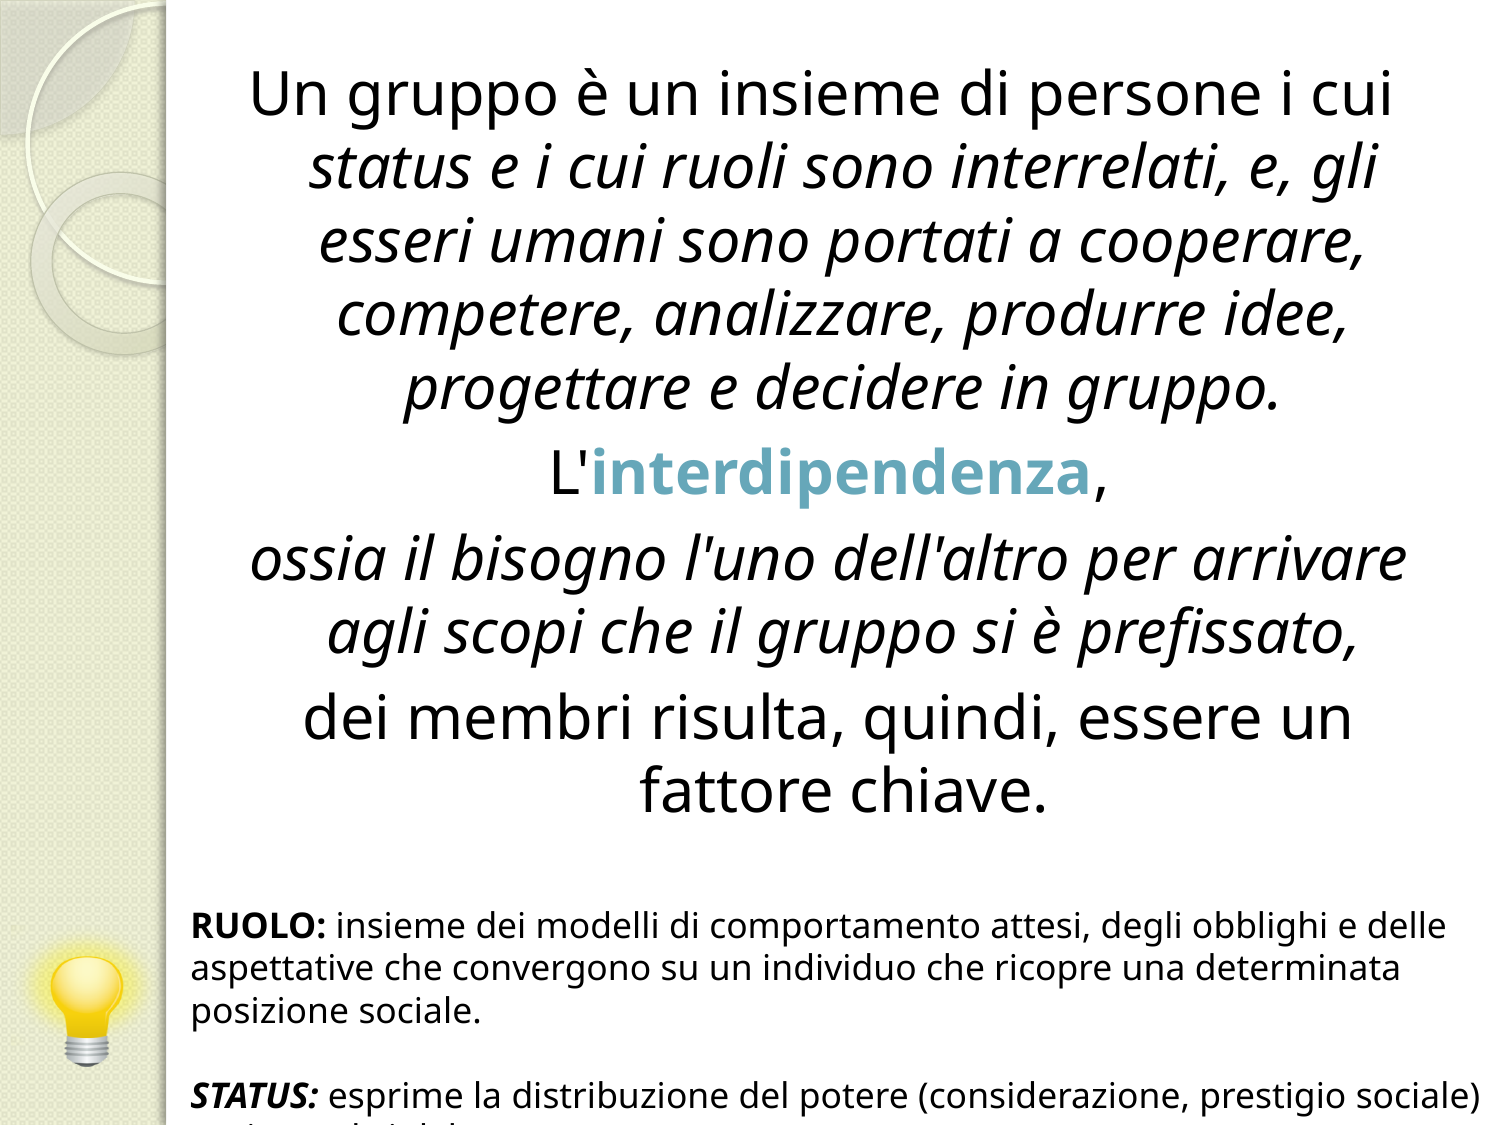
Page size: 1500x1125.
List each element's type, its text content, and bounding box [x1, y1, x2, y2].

picture [11, 925, 161, 1067]
text_box RUOLO: insieme dei modelli di comportamento attesi, degli obblighi e delle aspettative che convergono su un individuo che ricopre una determinata posizione sociale. STATUS: esprime la distribuzione del potere (considerazione, prestigio sociale) tra i membri del gruppo [175, 895, 1500, 1125]
list Un gruppo è un insieme di persone i cui status e i cui ruoli sono interrelati, e, gli esseri umani sono portati a cooperare, competere, analizzare, produrre idee, progettare e decidere in gruppo. L'interdipendenza, ossia il bisogno l'uno dell'altro per arrivare agli scopi che il gruppo si è prefissato, dei membri risulta, quindi, essere un fattore chiave. [164, 46, 1466, 835]
